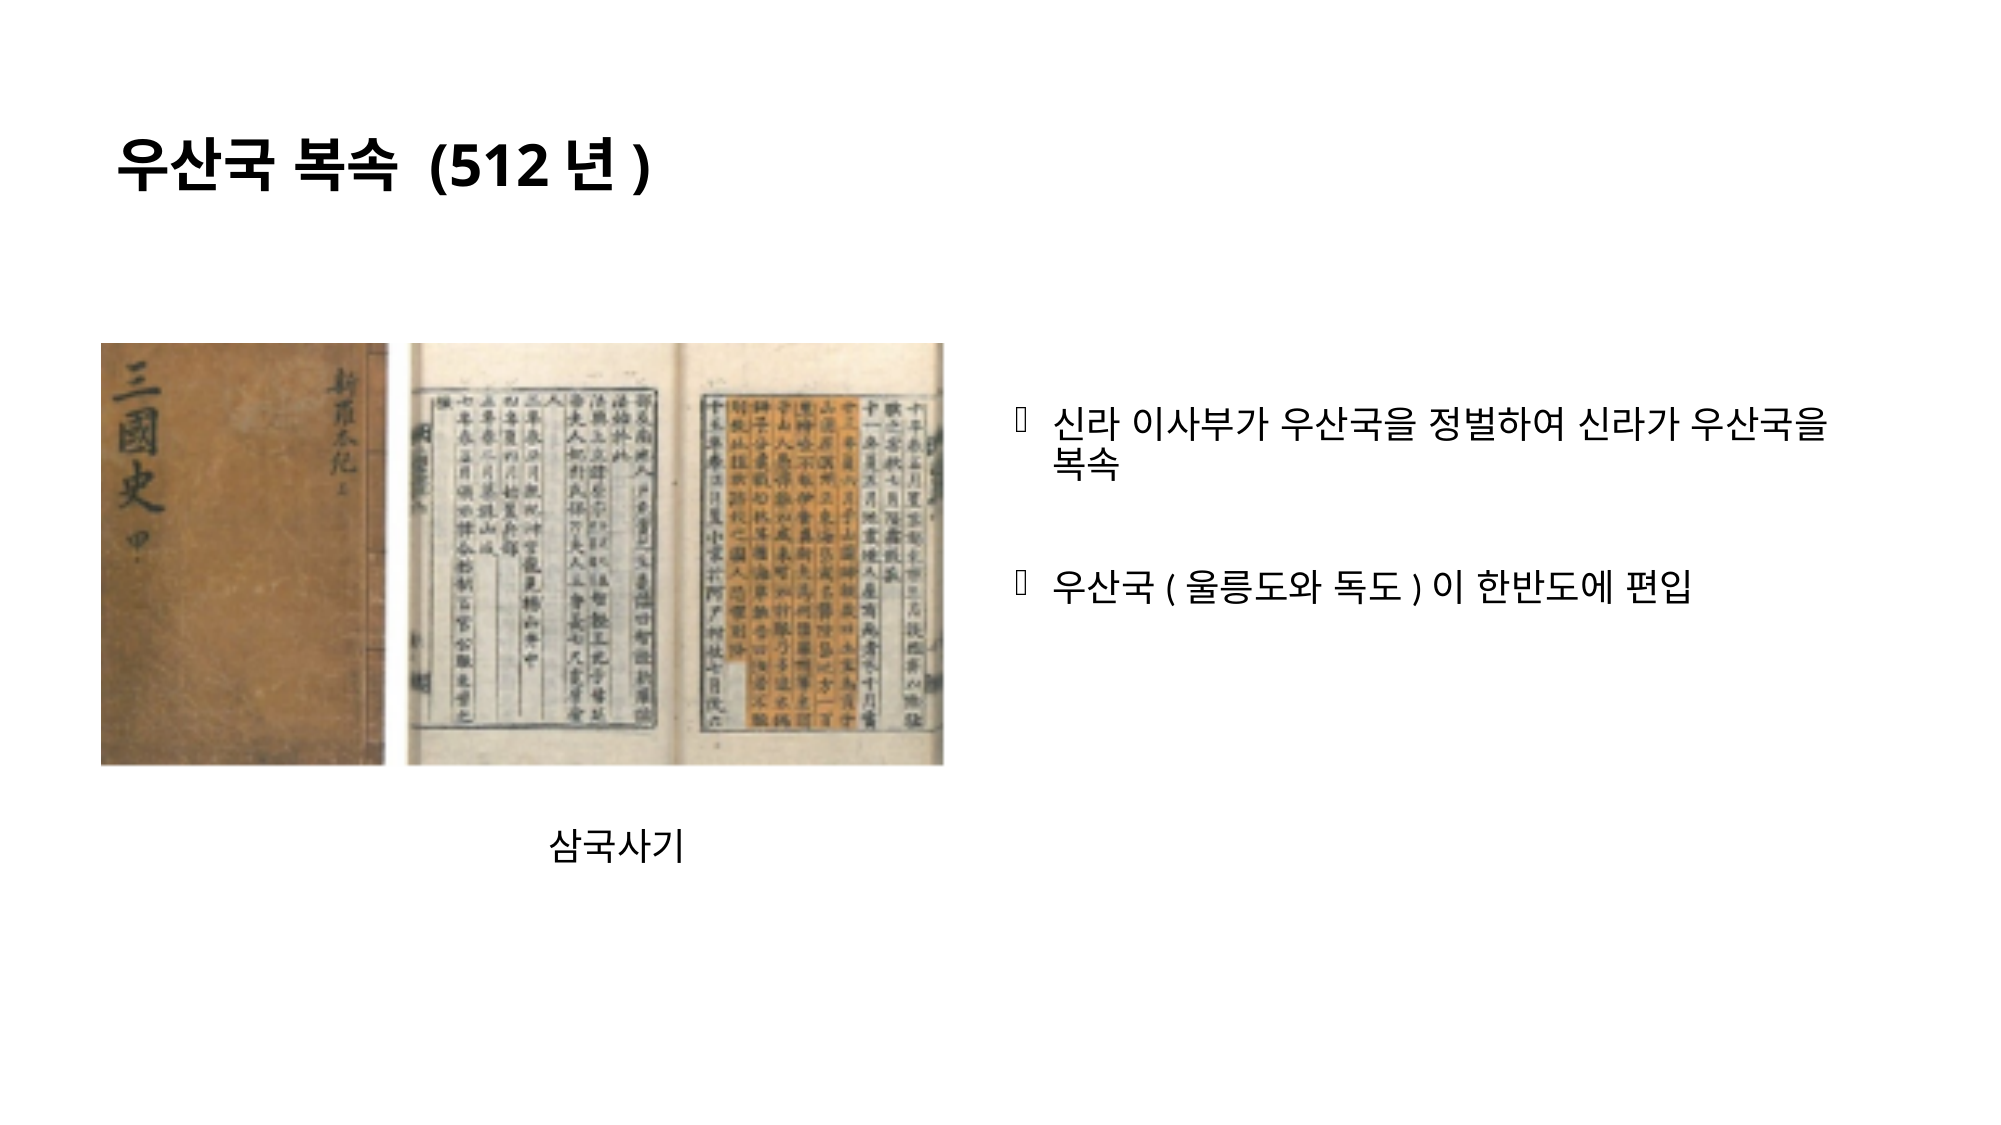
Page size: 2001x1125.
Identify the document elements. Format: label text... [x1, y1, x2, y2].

list 신라 이사부가 우산국을 정벌하여 신라가 우산국을 복속 우산국(울릉도와 독도)이 한반도에 편입 [999, 398, 1850, 727]
list 삼국사기 [101, 796, 947, 879]
title 우산국 복속 (512년) [101, 58, 1827, 276]
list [101, 343, 947, 770]
